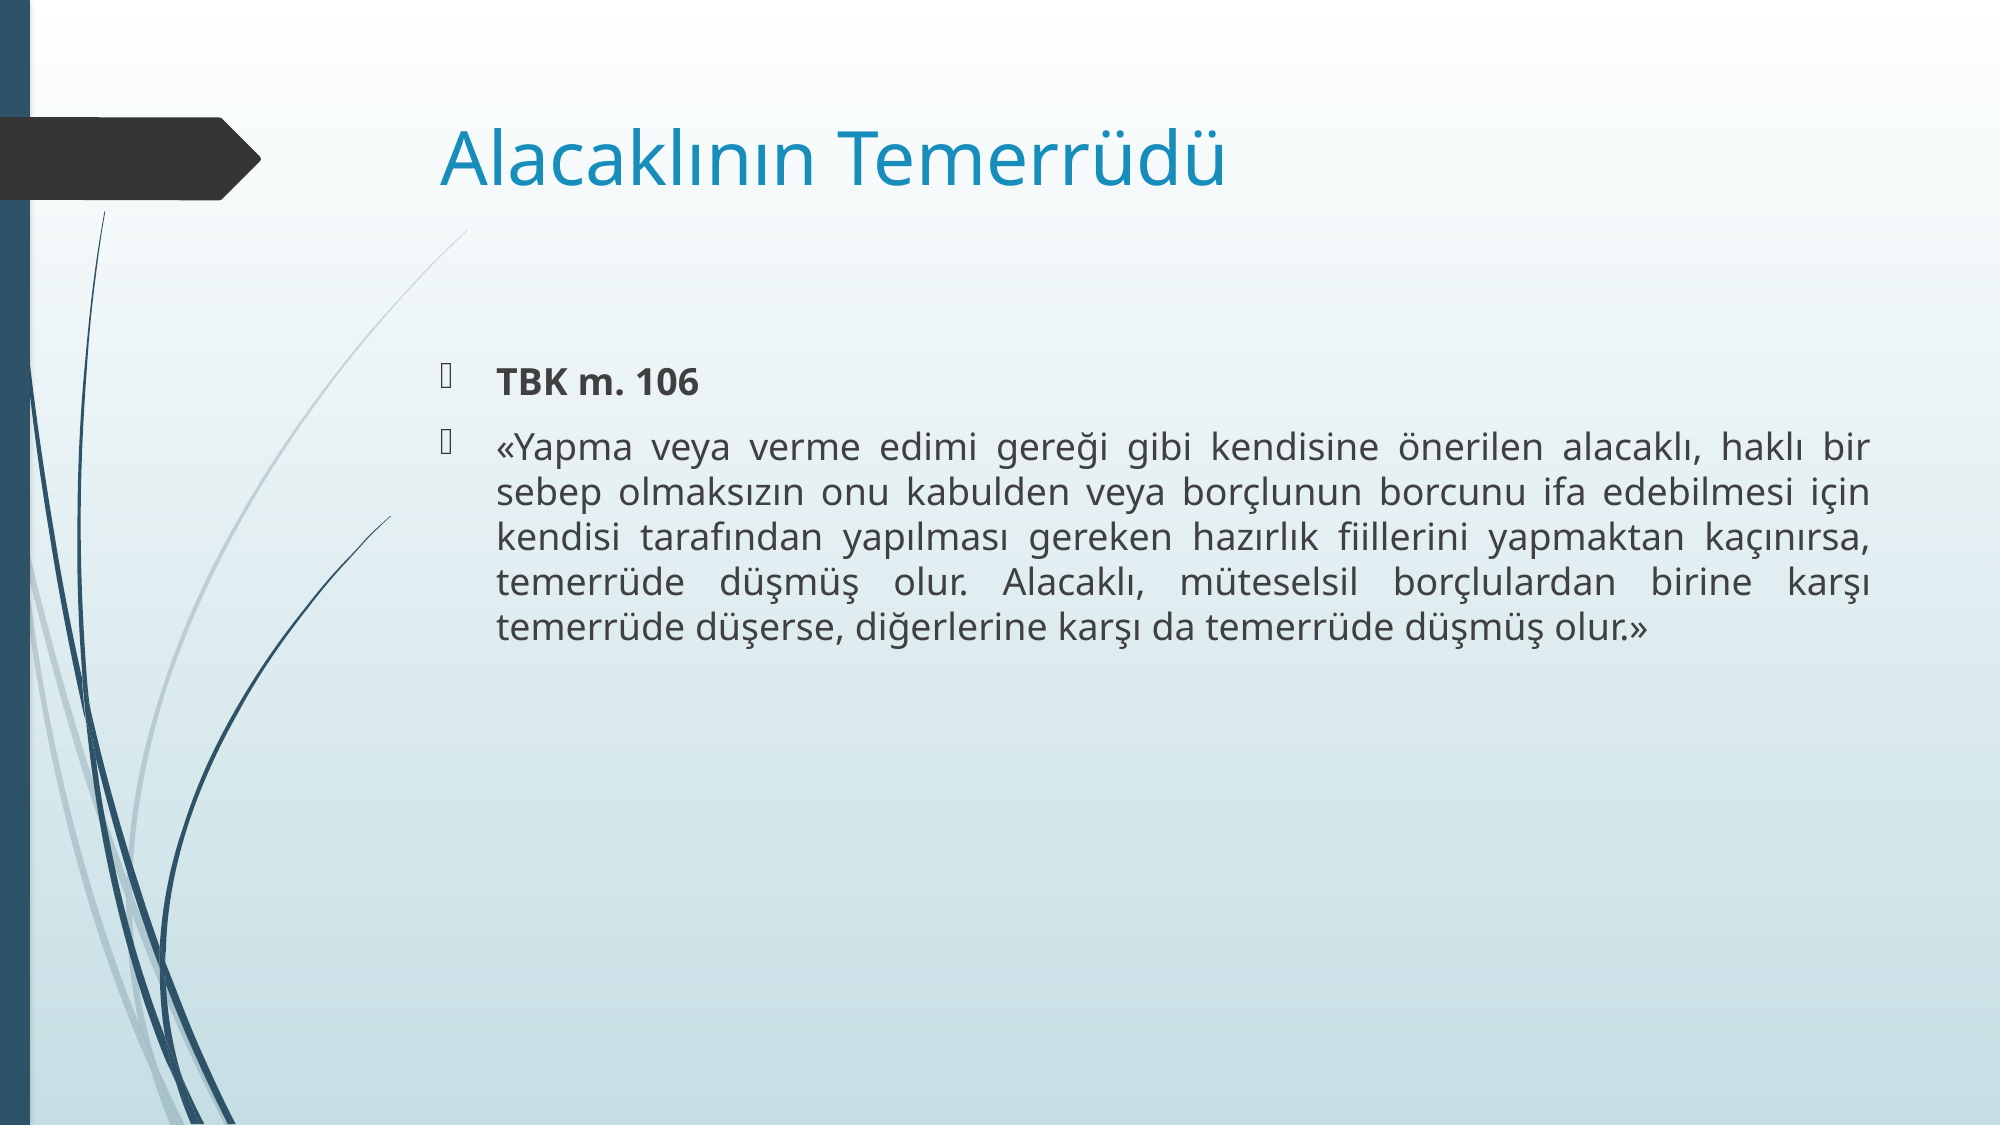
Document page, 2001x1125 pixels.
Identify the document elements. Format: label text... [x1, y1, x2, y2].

title Alacaklının Temerrüdü [425, 102, 1888, 313]
list TBK m. 106 «Yapma veya verme edimi gereği gibi kendisine önerilen alacaklı, haklı bir sebep olmaksızın onu kabulden veya borçlunun borcunu ifa edebilmesi için kendisi tarafından yapılması gereken hazırlık fiillerini yapmaktan kaçınırsa, temerrüde düşmüş olur. Alacaklı, müteselsil borçlulardan birine karşı temerrüde düşerse, diğerlerine karşı da temerrüde düşmüş olur.» [424, 350, 1888, 970]
